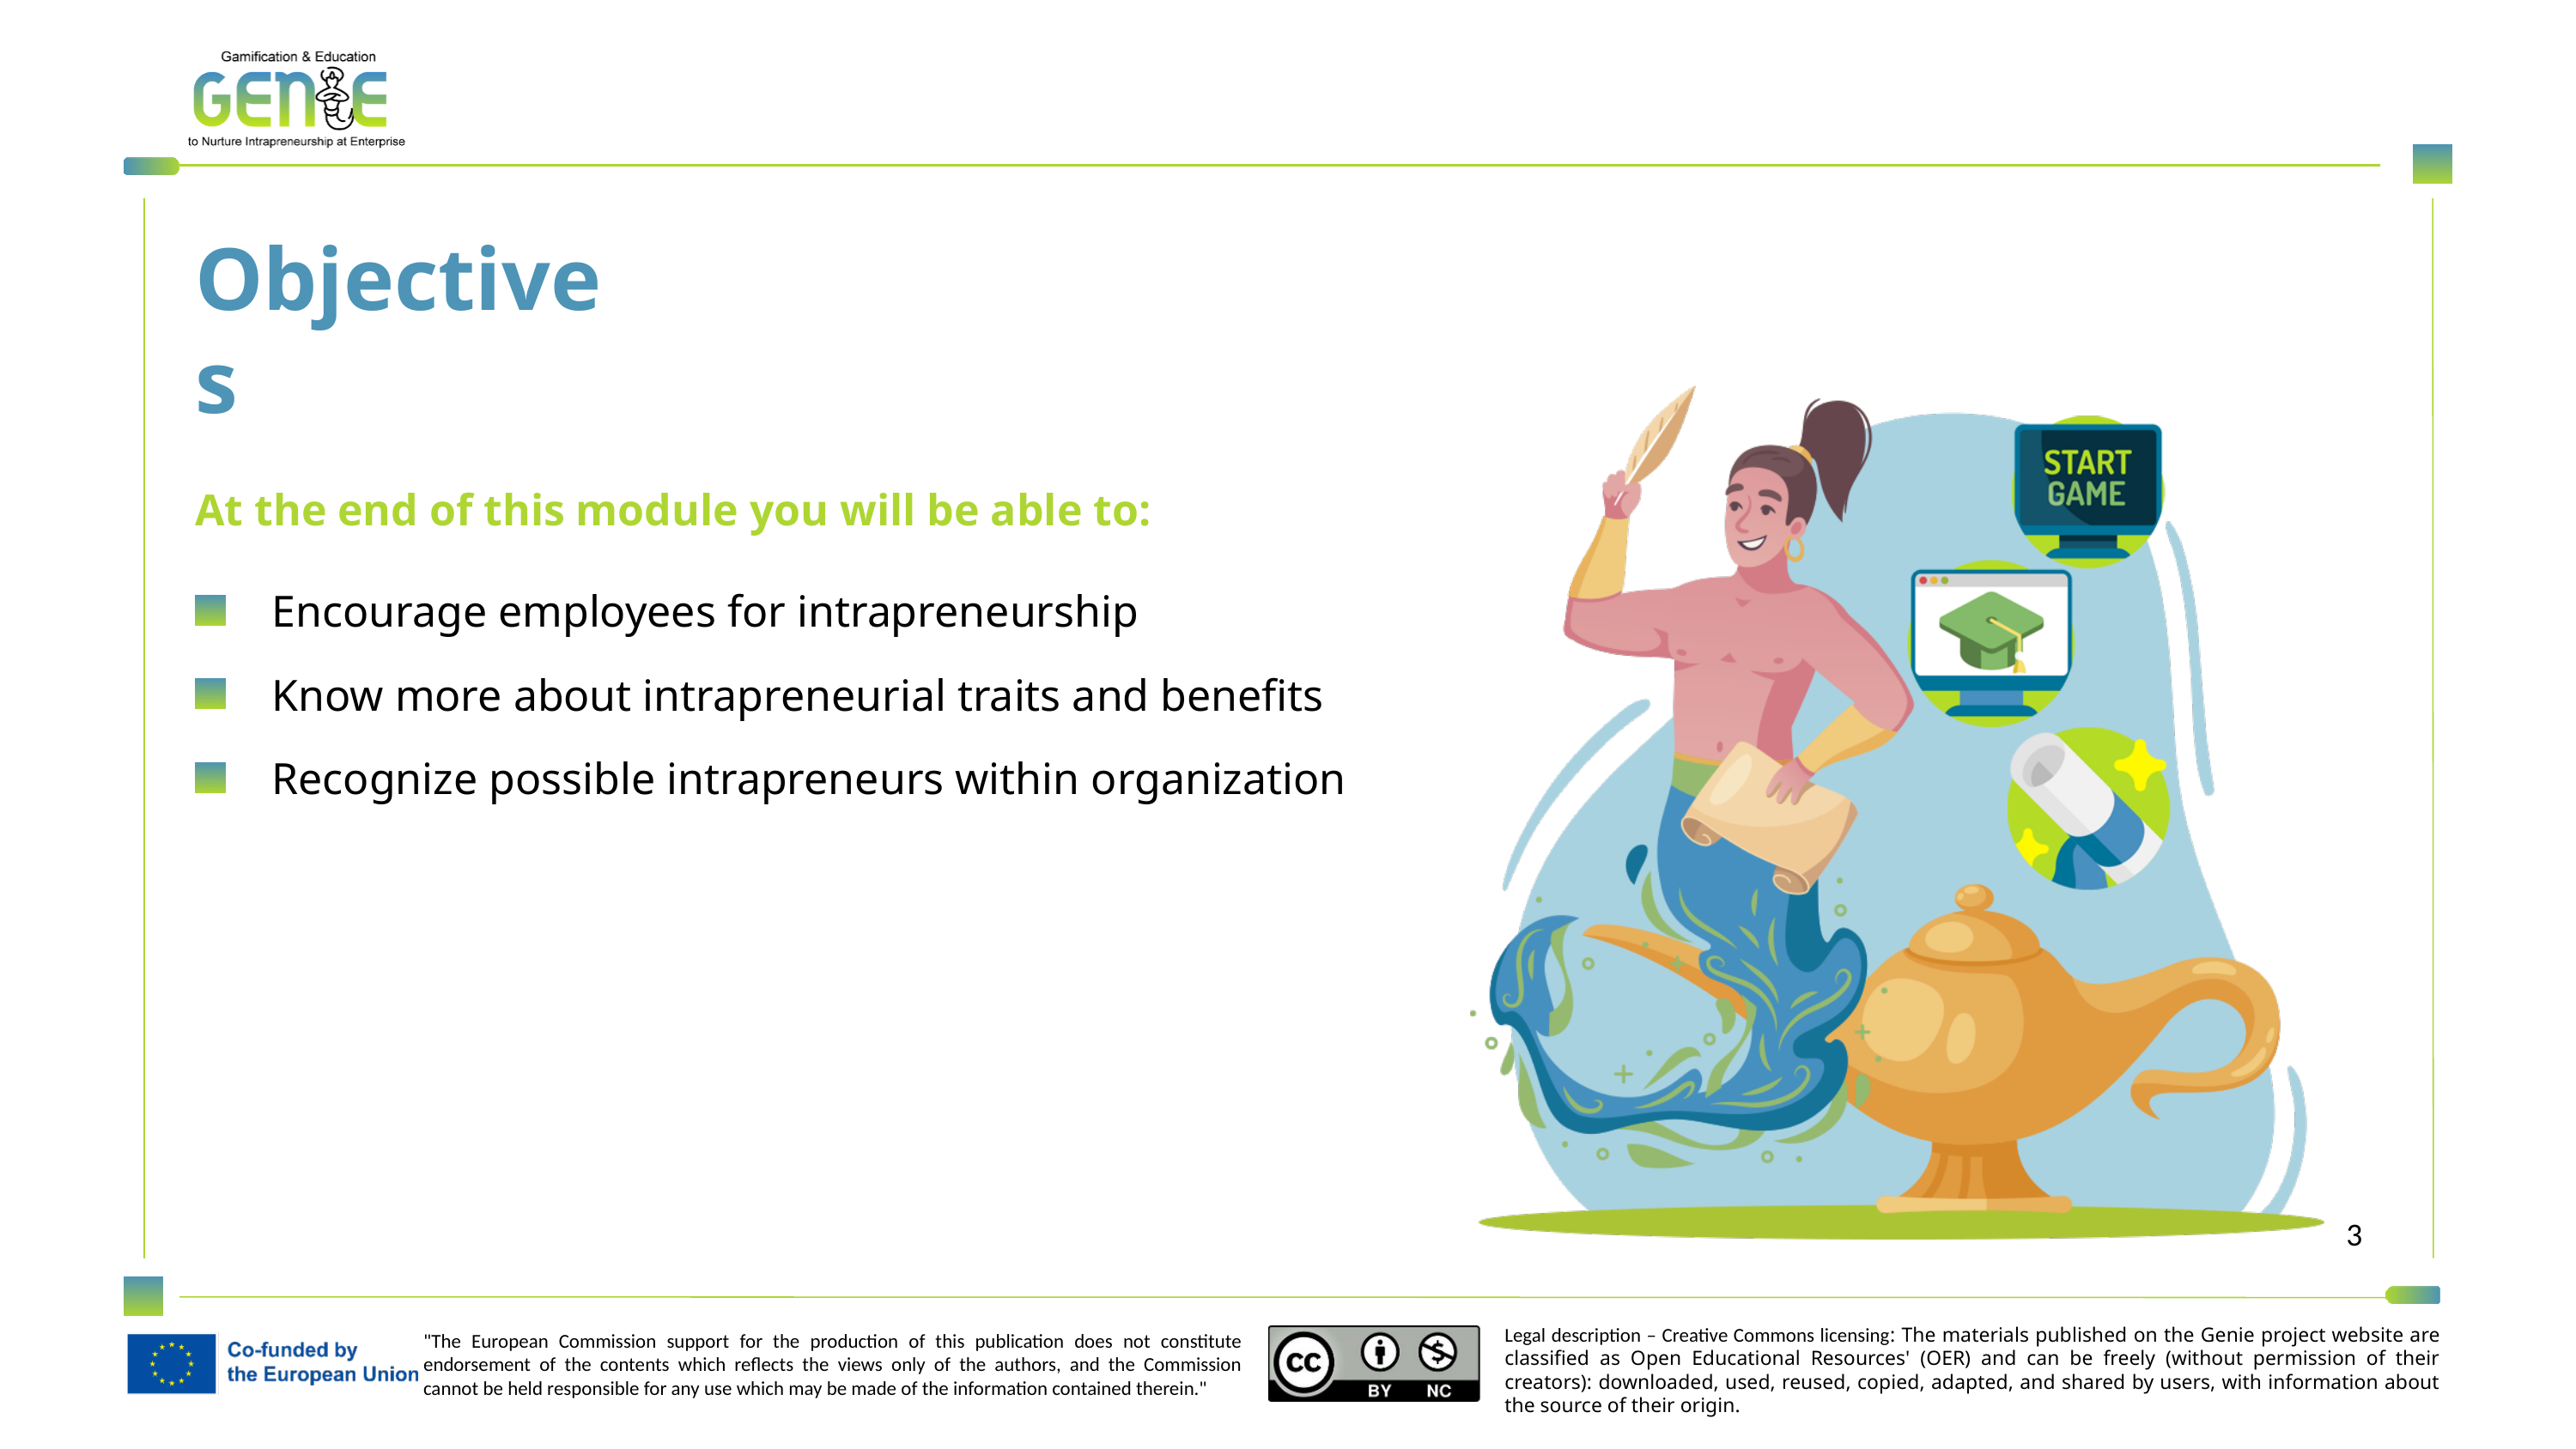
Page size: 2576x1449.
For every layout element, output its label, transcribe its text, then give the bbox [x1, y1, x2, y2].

picture [1470, 385, 2324, 1240]
picture [2413, 144, 2452, 184]
picture [195, 595, 226, 626]
picture [1268, 1325, 1481, 1402]
text_box At the end of this module you will be able to: [182, 476, 1466, 542]
picture [195, 762, 226, 793]
picture [124, 1331, 441, 1397]
picture [124, 1276, 163, 1316]
text_box Objectives [182, 217, 656, 336]
picture [2385, 1286, 2440, 1304]
text_box Encourage employees for intrapreneurship Know more about intrapreneurial traits and benefits Recognize possible intrapreneurs within organization [182, 578, 1466, 643]
picture [182, 45, 408, 151]
picture [195, 678, 226, 709]
picture [124, 157, 179, 175]
